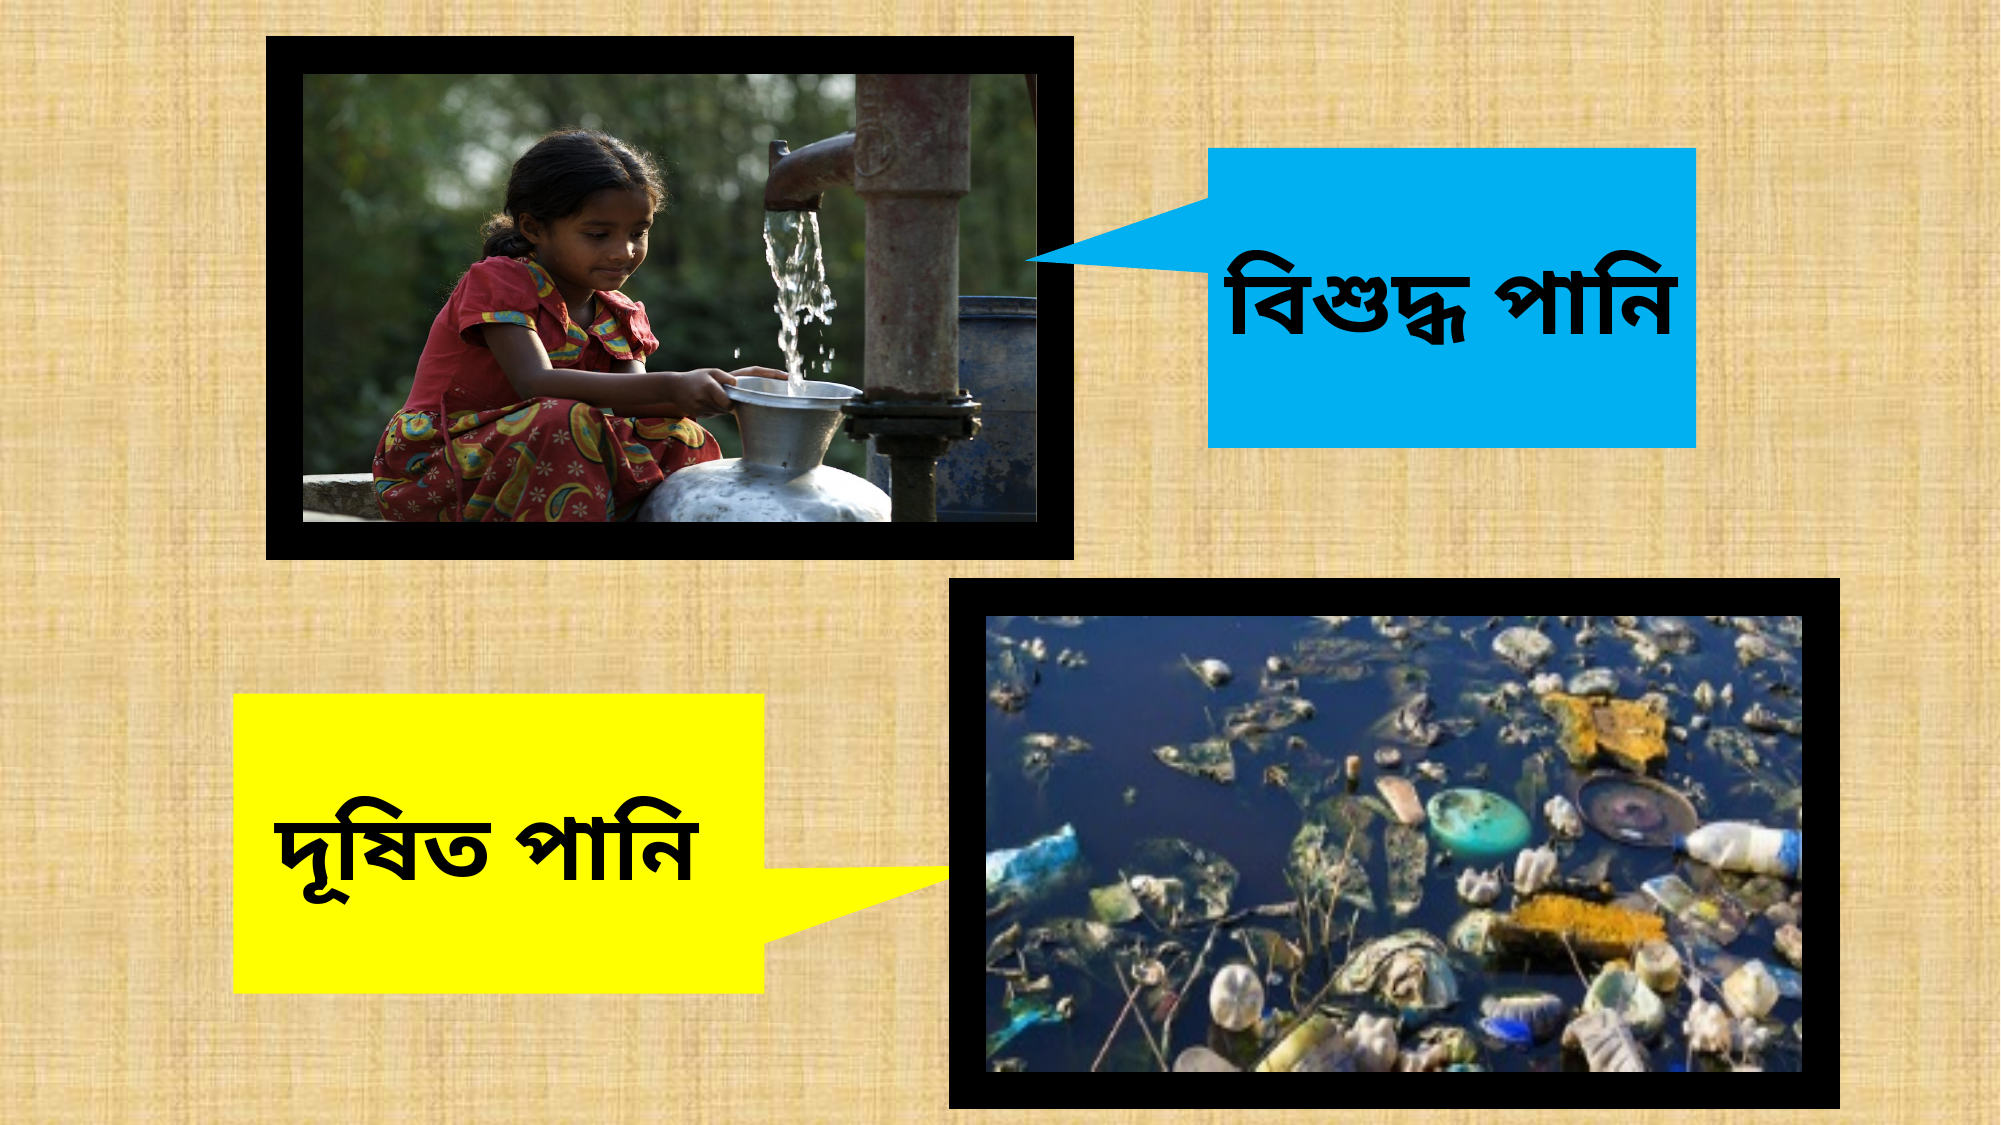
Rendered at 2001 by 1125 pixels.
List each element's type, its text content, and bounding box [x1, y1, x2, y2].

picture [0, 0, 2001, 1125]
text_box বিশুদ্ধ পানি [1043, 146, 1698, 450]
text_box দূষিত পানি [232, 692, 949, 995]
